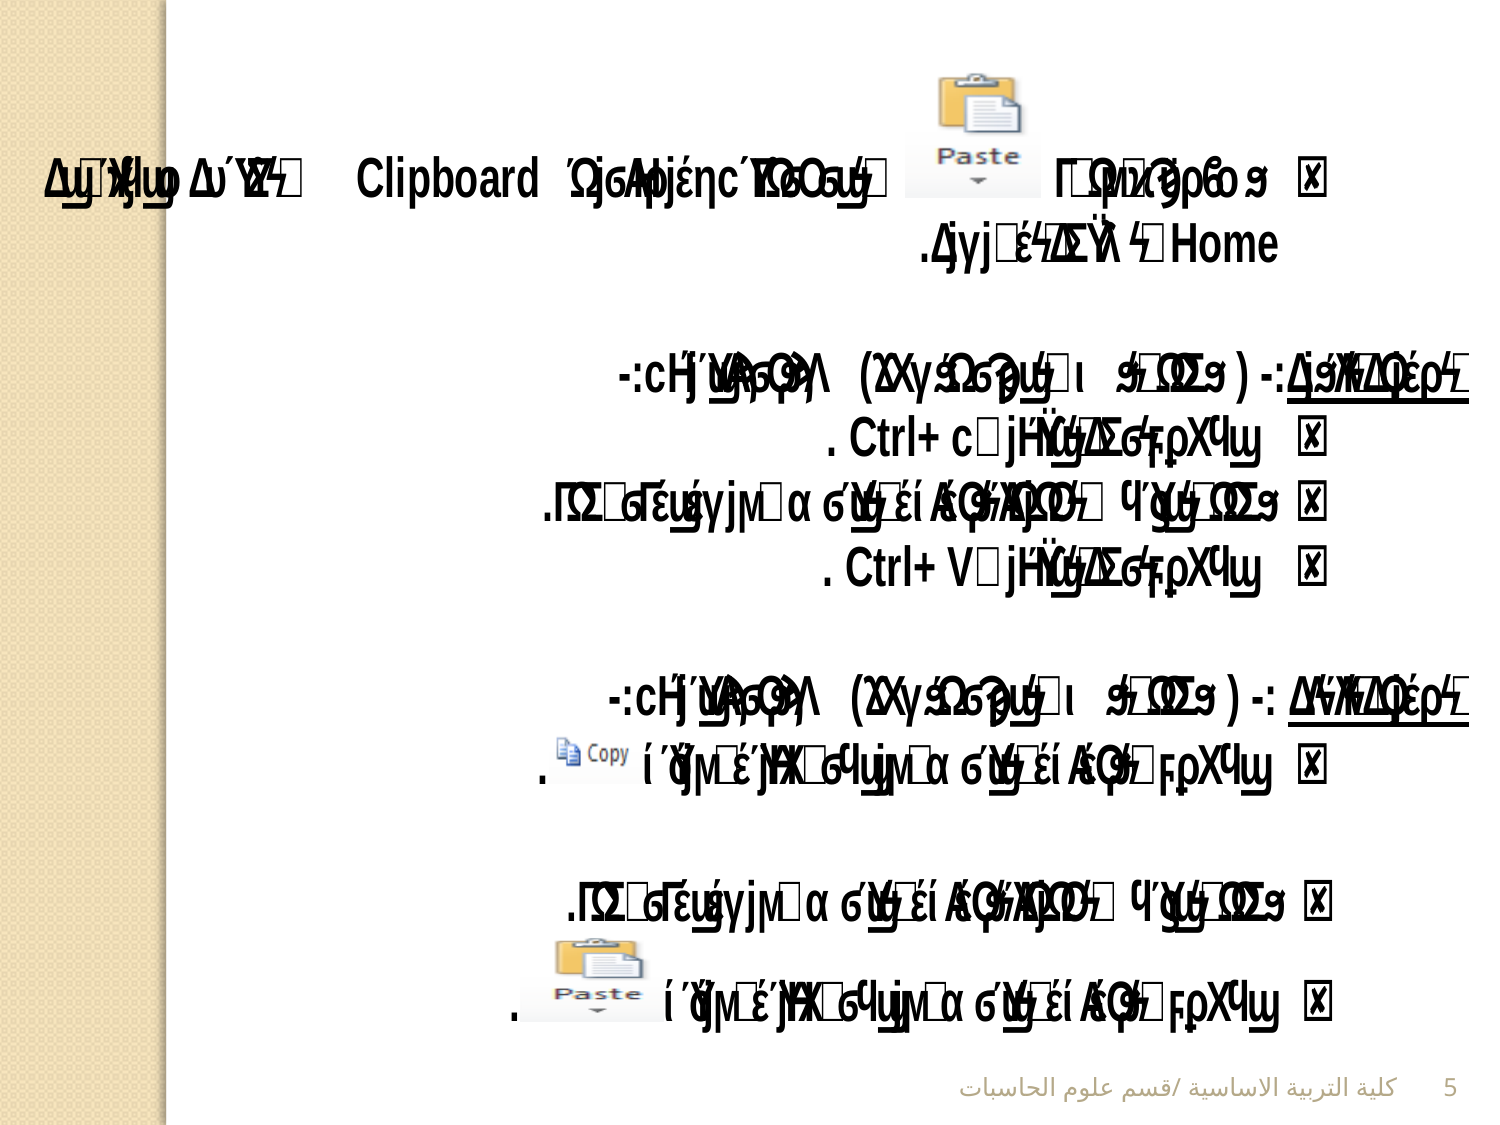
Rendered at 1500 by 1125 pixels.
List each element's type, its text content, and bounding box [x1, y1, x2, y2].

footer كلية التربية الاساسية /قسم علوم الحاسبات [937, 1047, 1413, 1113]
picture [33, 66, 1470, 799]
slide_number 5 [1413, 1034, 1488, 1113]
picture [69, 869, 1472, 1036]
